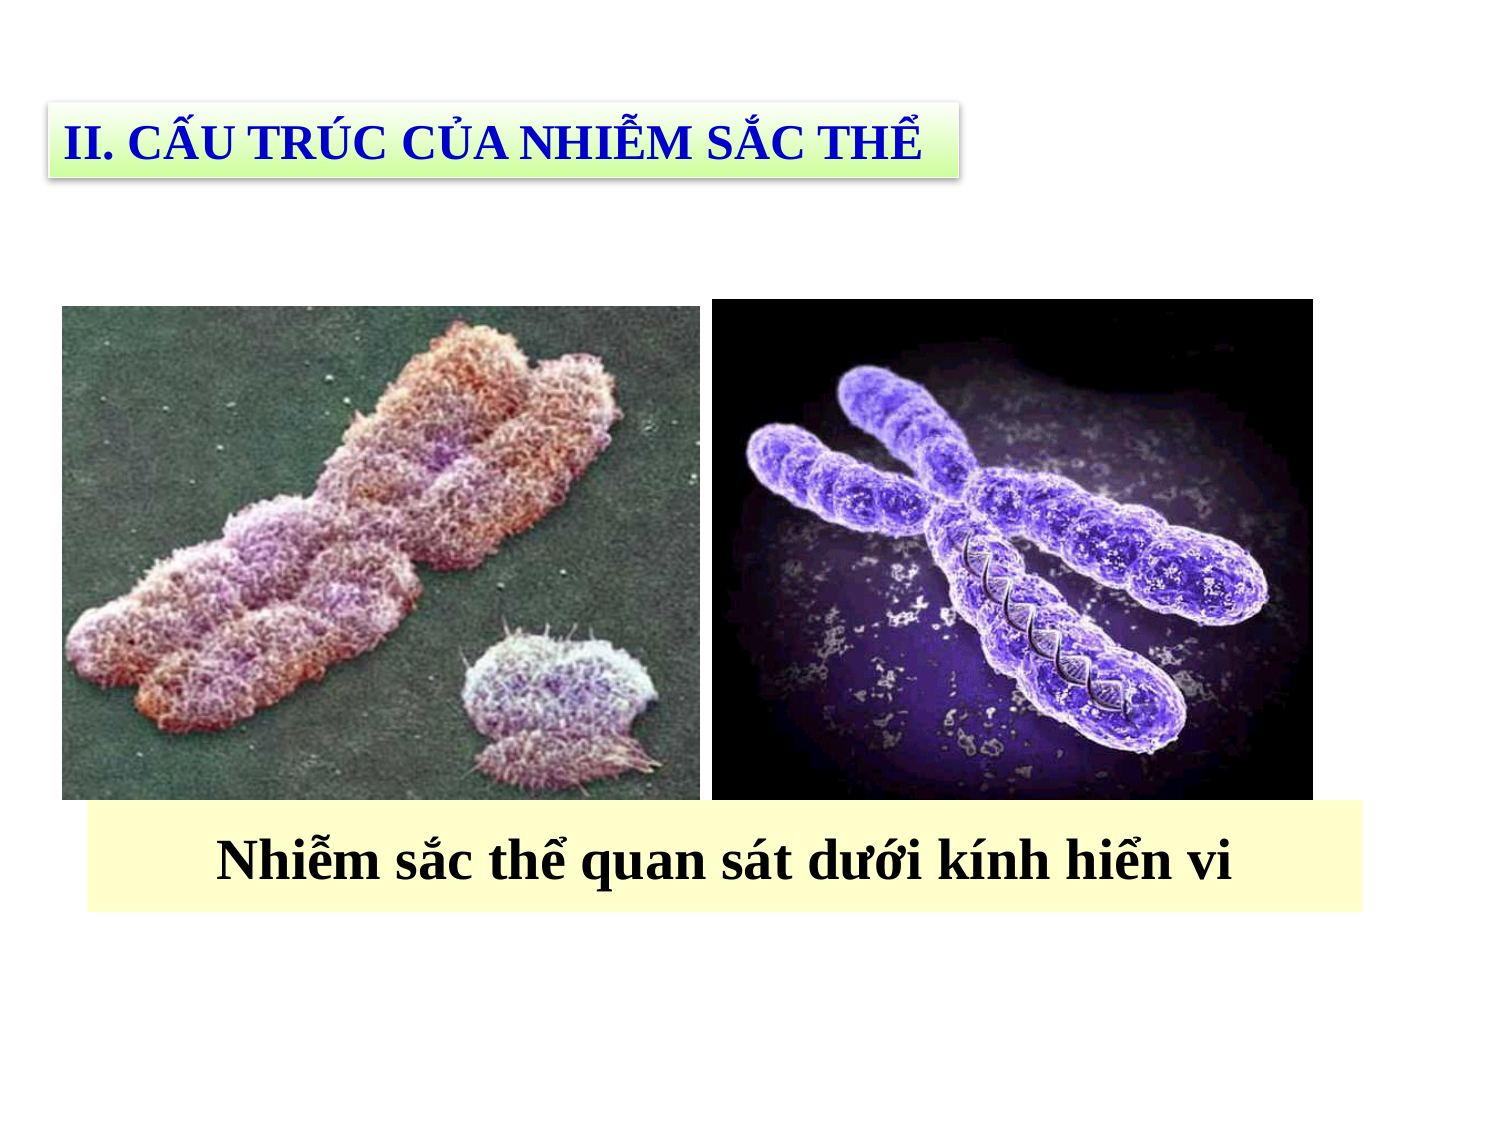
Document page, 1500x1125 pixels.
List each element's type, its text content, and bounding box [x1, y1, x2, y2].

picture [712, 299, 1313, 813]
text_box II. CẤU TRÚC CỦA NHIỄM SẮC THỂ [48, 102, 959, 178]
text_box Nhiễm sắc thể quan sát dưới kính hiển vi [87, 800, 1363, 913]
picture [62, 306, 701, 800]
